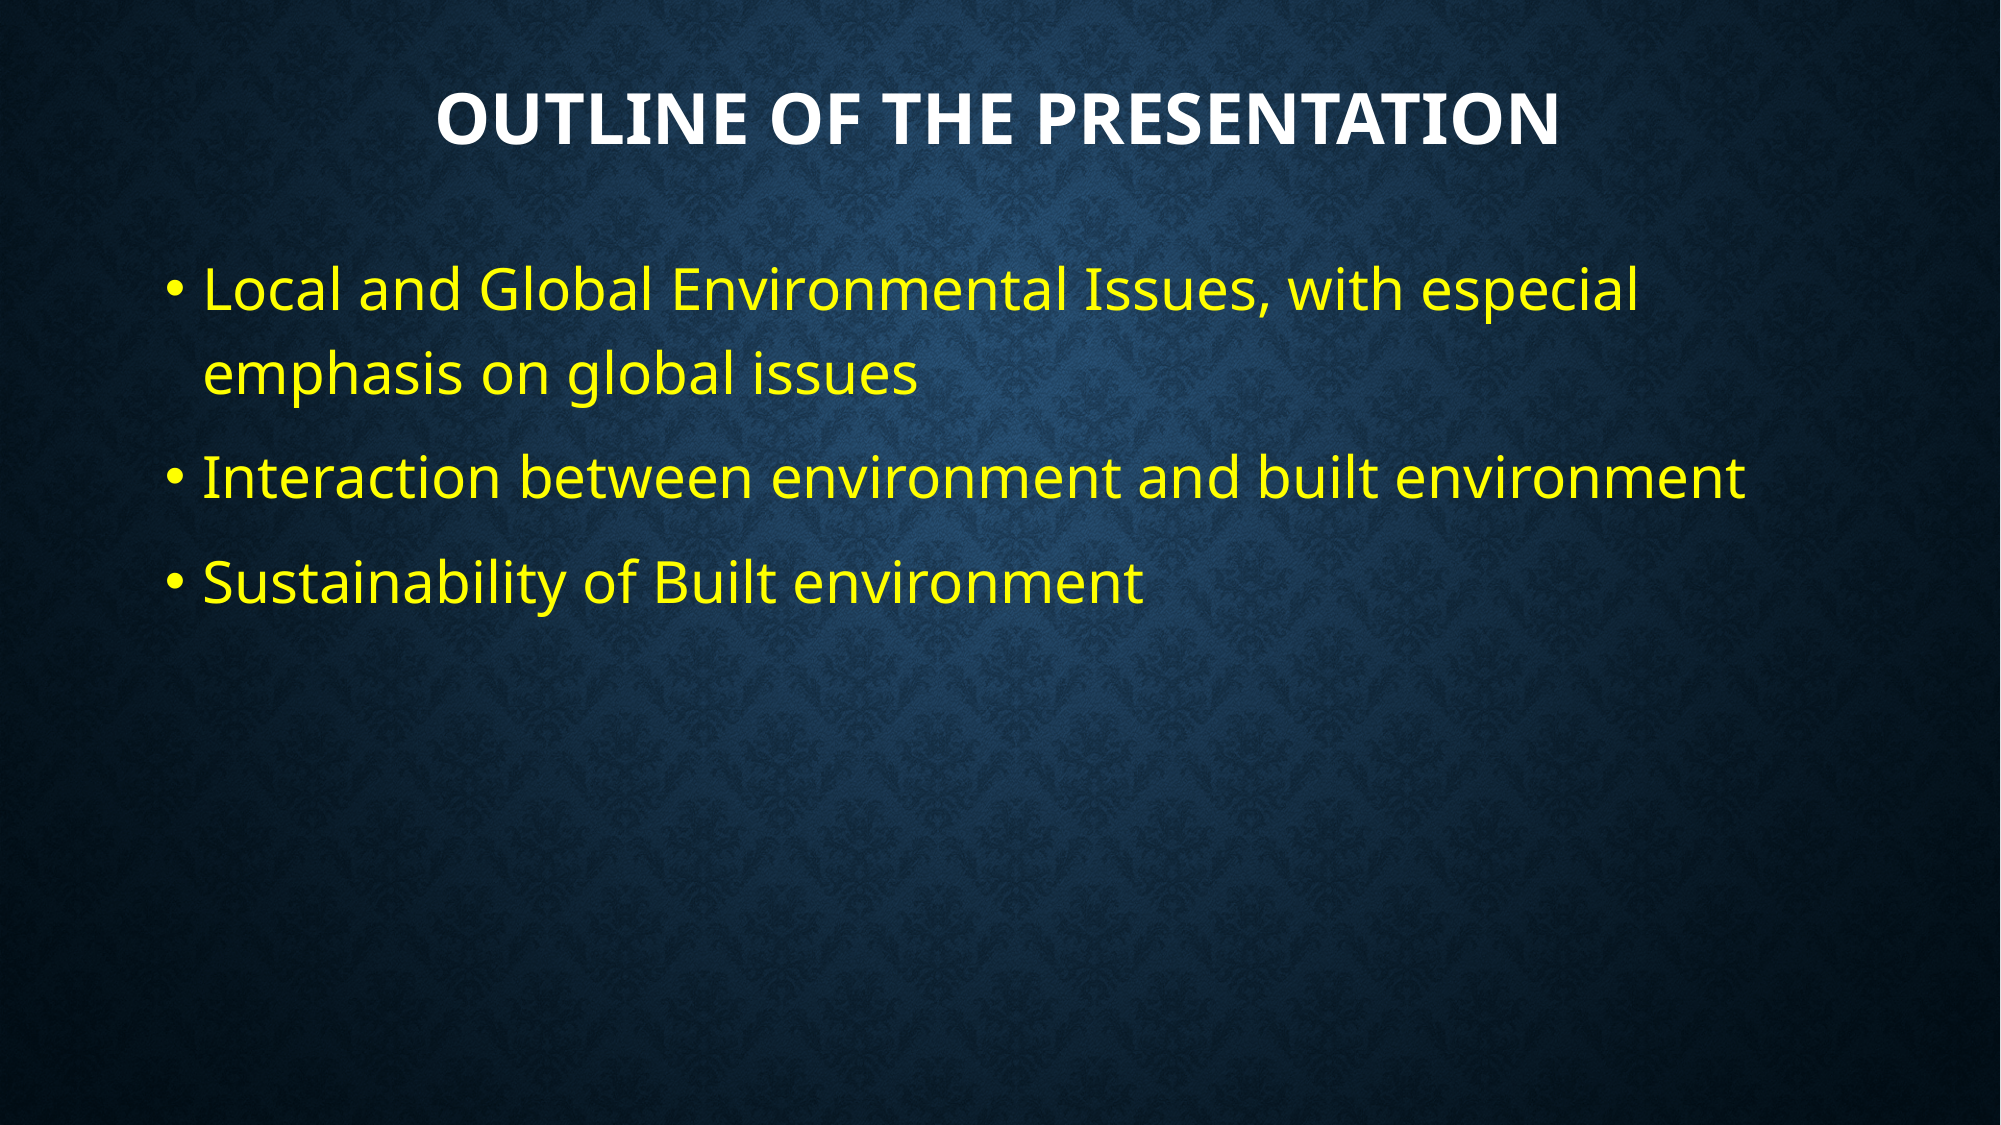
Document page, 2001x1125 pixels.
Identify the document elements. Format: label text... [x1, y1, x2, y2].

title Outline of the presentation [149, 50, 1849, 193]
list Local and Global Environmental Issues, with especial emphasis on global issues Interaction between environment and built environment Sustainability of Built environment [149, 230, 1849, 950]
